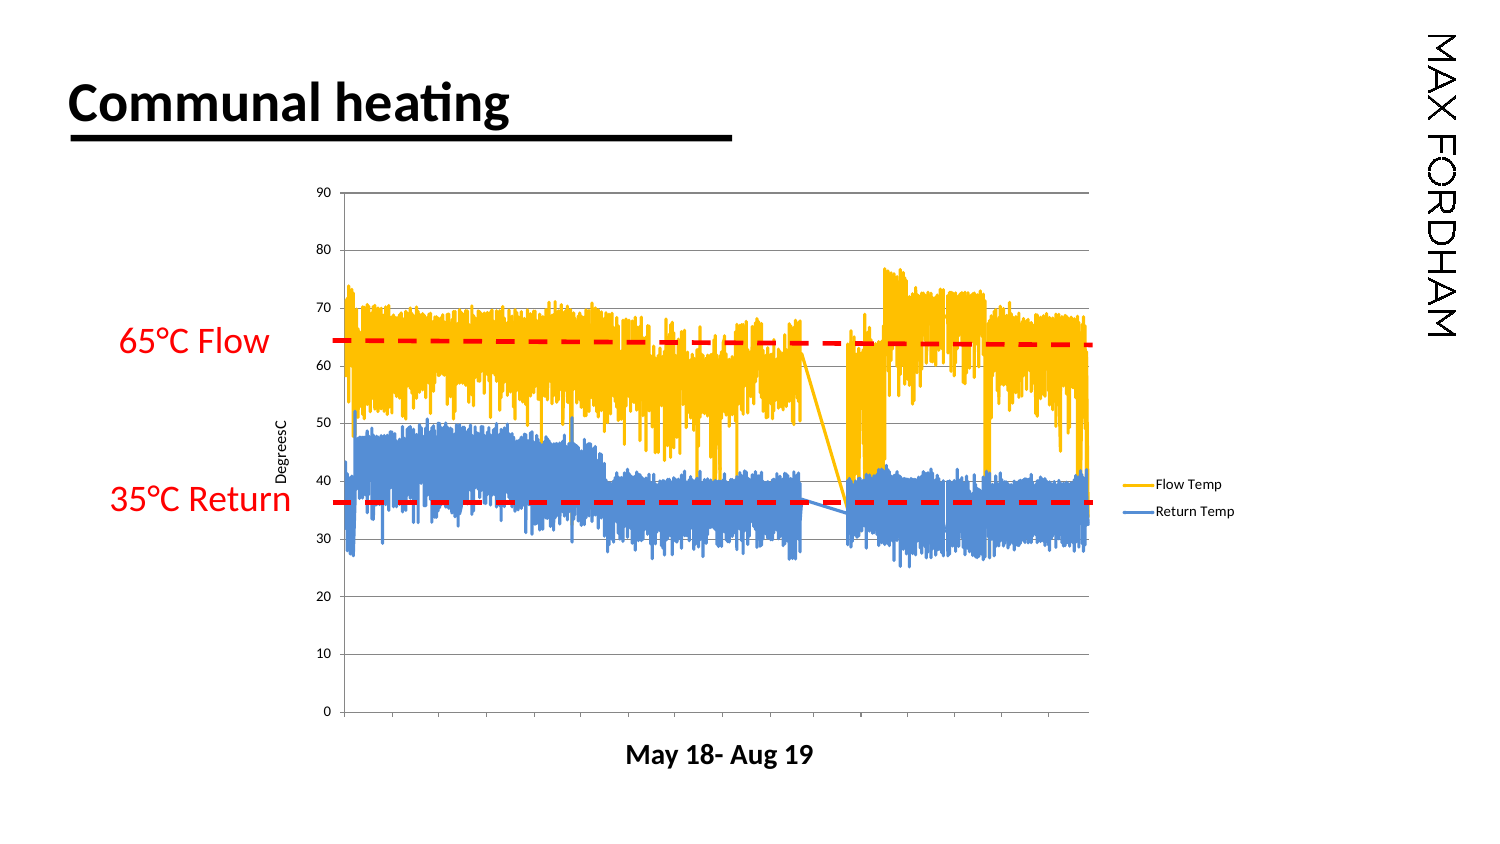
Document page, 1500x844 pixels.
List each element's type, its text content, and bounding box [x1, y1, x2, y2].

picture [262, 186, 1241, 815]
text_box 65°C Flow [103, 308, 257, 368]
text_box [223, 723, 1095, 838]
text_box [332, 340, 1093, 346]
text_box 35°C Return [94, 466, 257, 527]
title Communal heating [68, 25, 1393, 133]
